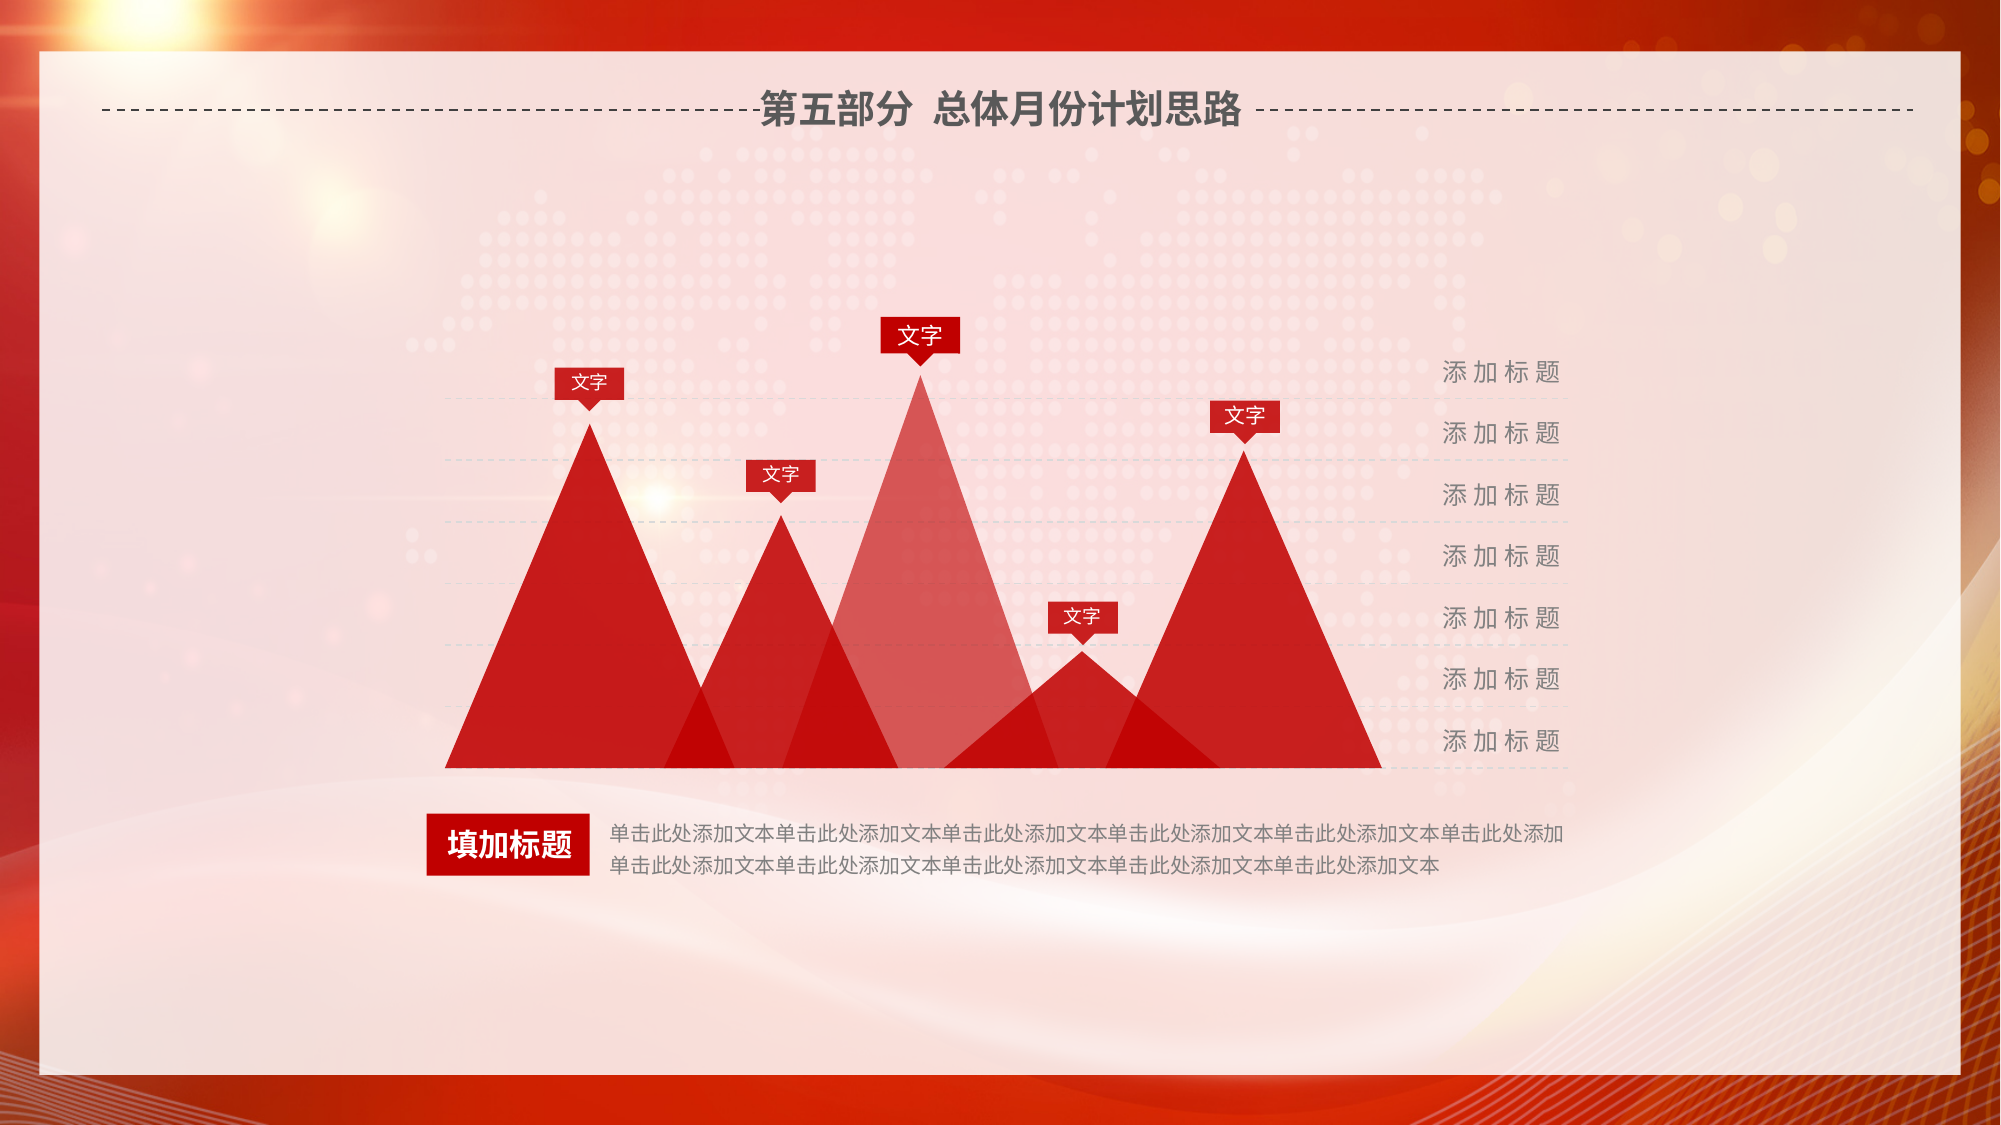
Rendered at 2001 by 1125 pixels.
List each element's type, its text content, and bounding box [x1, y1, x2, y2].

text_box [877, 293, 964, 377]
title 第五部分 总体月份计划思路 [24, 70, 1977, 147]
text_box 单击此处添加文本单击此处添加文本单击此处添加文本单击此处添加文本单击此处添加文本单击此处添加 单击此处添加文本单击此处添加文本单击此处添加文本单击此处添加文本单击此处添加文本 [598, 807, 1635, 884]
picture [0, 0, 2001, 1125]
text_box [546, 347, 633, 420]
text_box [444, 348, 1579, 769]
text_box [1202, 380, 1289, 453]
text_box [426, 813, 590, 876]
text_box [738, 439, 825, 512]
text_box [1039, 581, 1126, 654]
